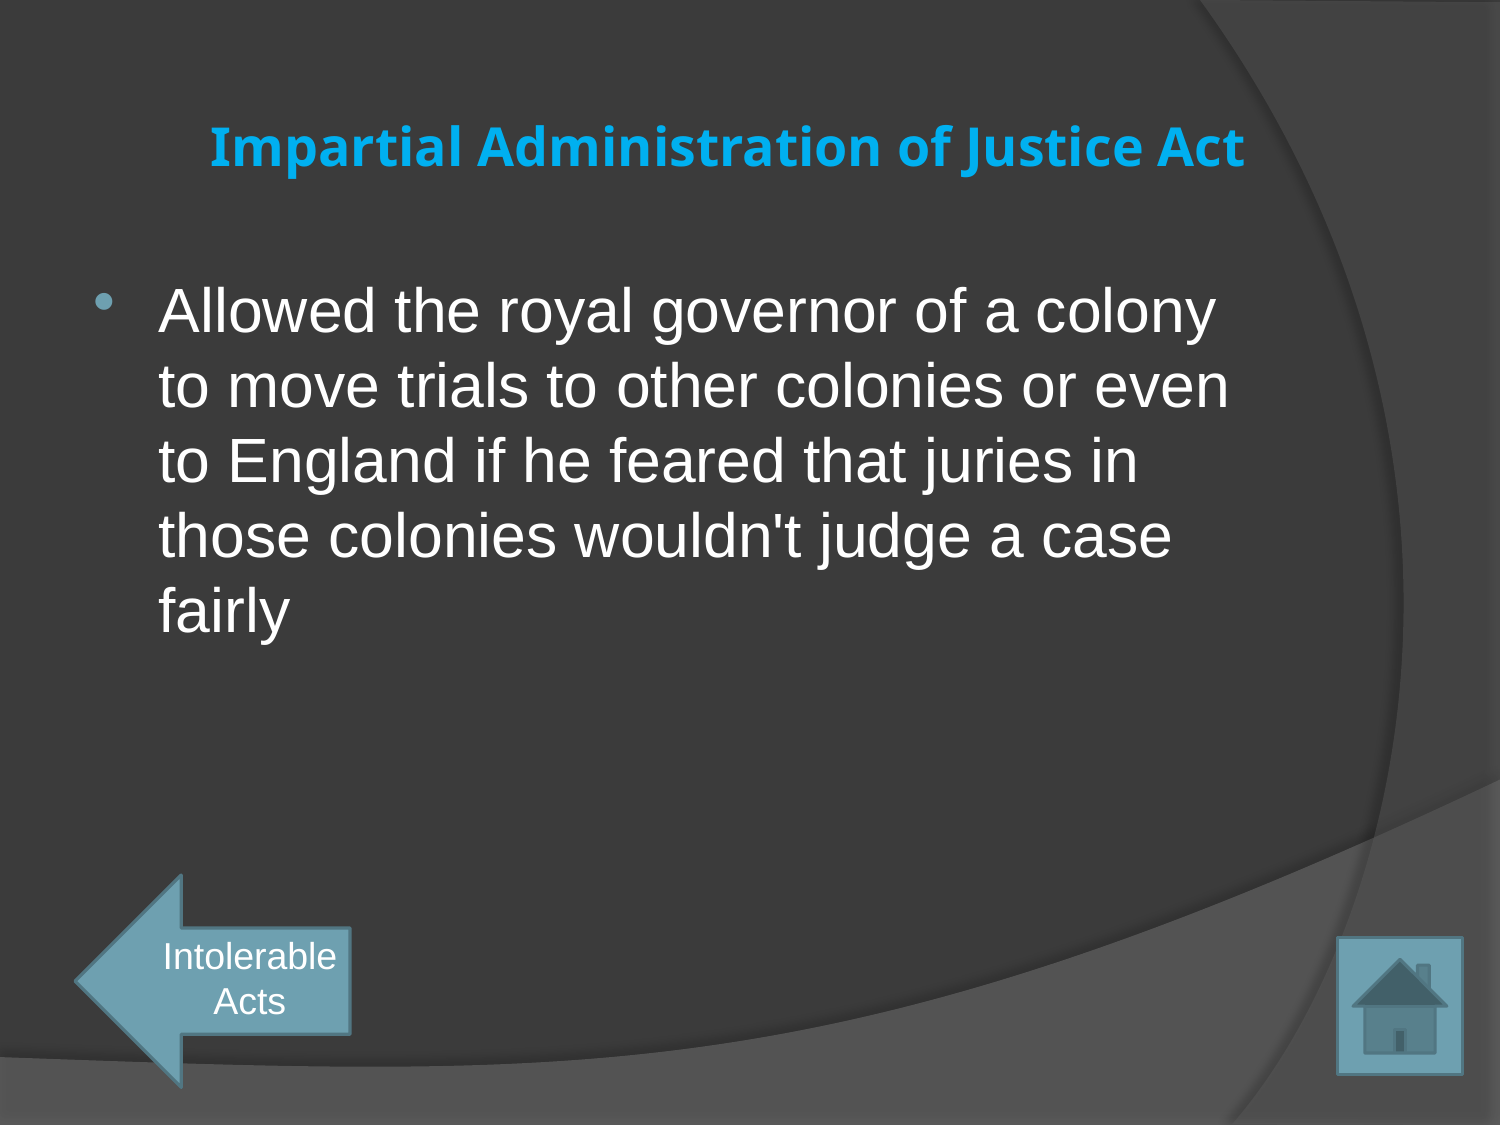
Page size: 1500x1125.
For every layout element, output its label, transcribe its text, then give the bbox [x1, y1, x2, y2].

title Impartial Administration of Justice Act [75, 45, 1300, 233]
text_box Intolerable Acts [137, 924, 363, 1030]
list Allowed the royal governor of a colony to move trials to other colonies or even to England if he feared that juries in those colonies wouldn't judge a case fairly [75, 262, 1300, 1005]
text_box [73, 873, 352, 1089]
